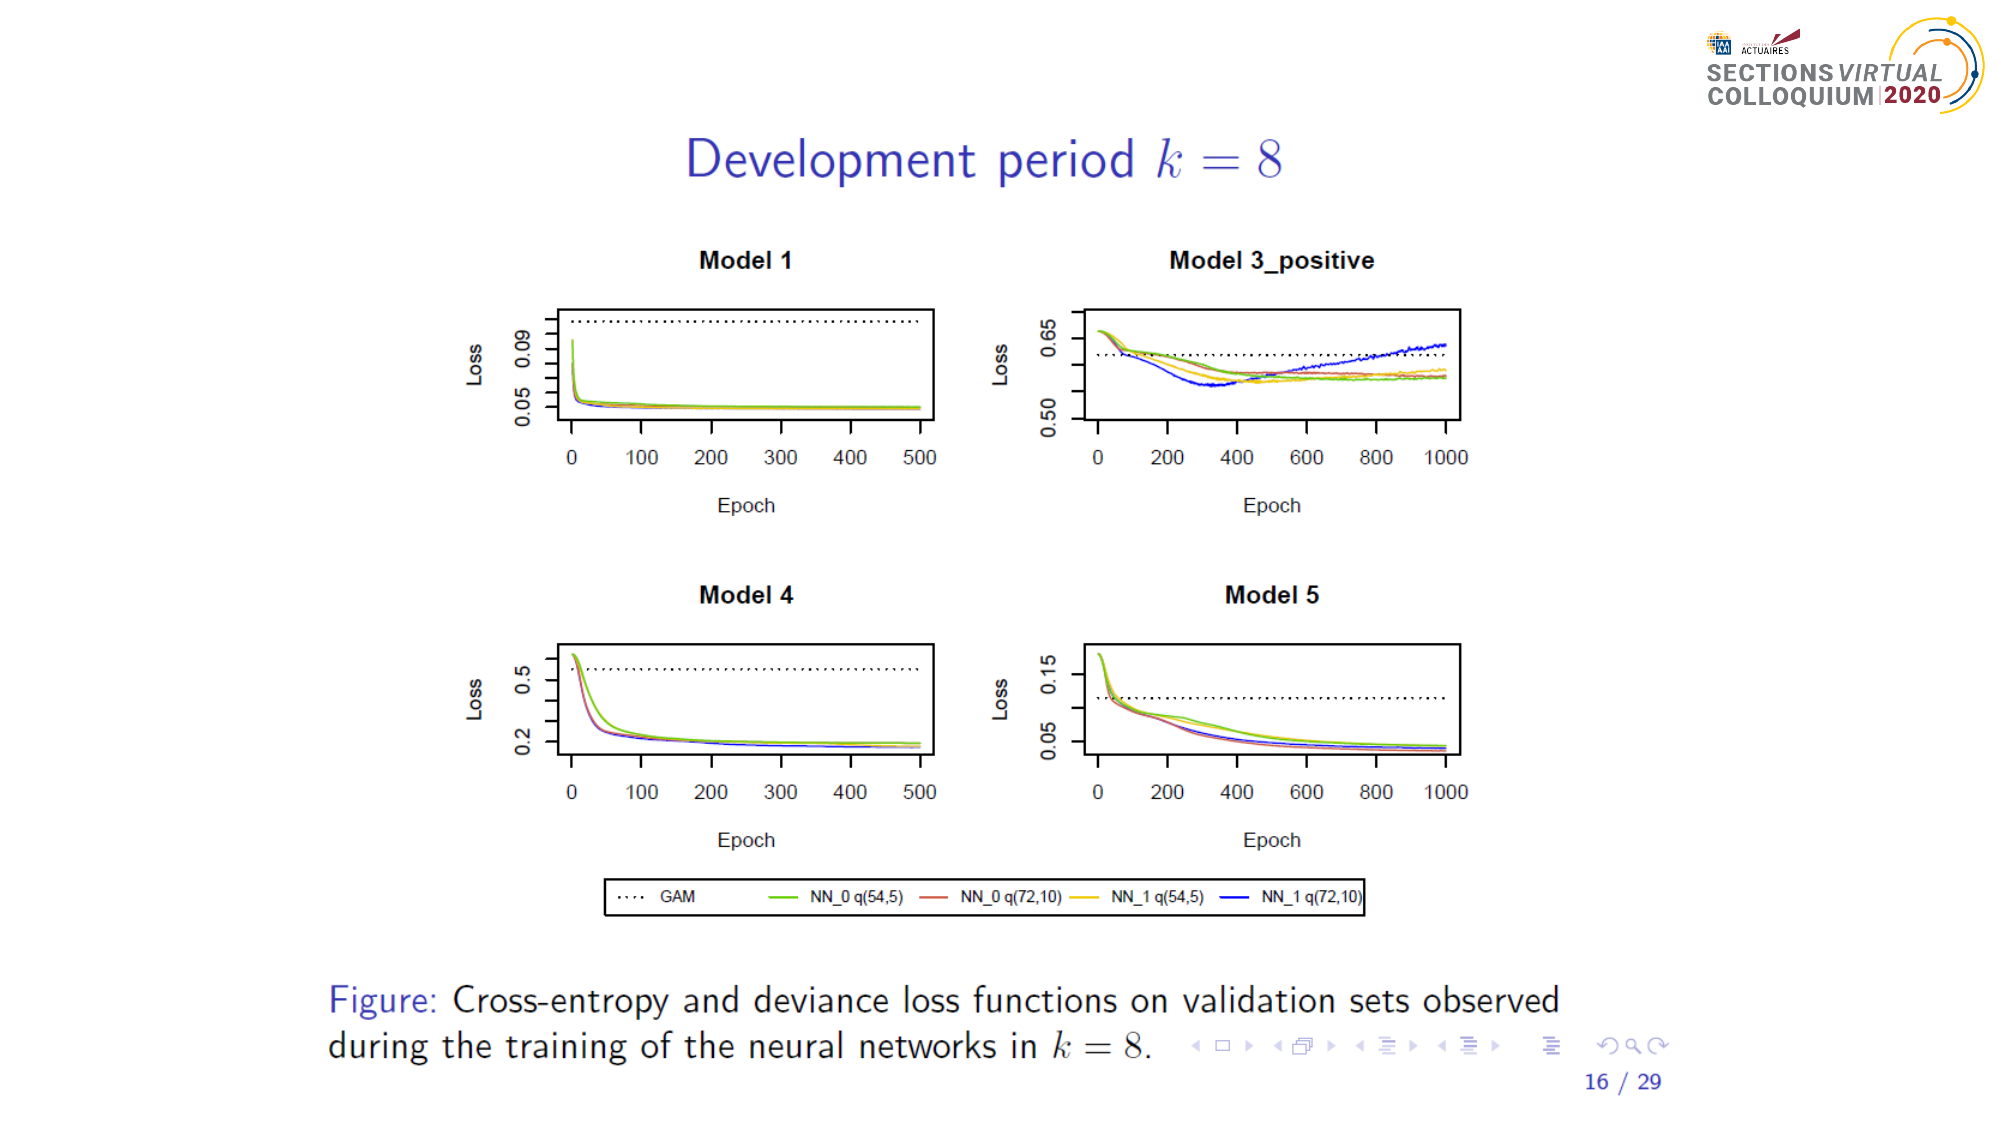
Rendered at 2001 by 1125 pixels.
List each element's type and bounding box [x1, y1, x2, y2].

picture [1706, 13, 1985, 114]
picture [286, 53, 1680, 1098]
